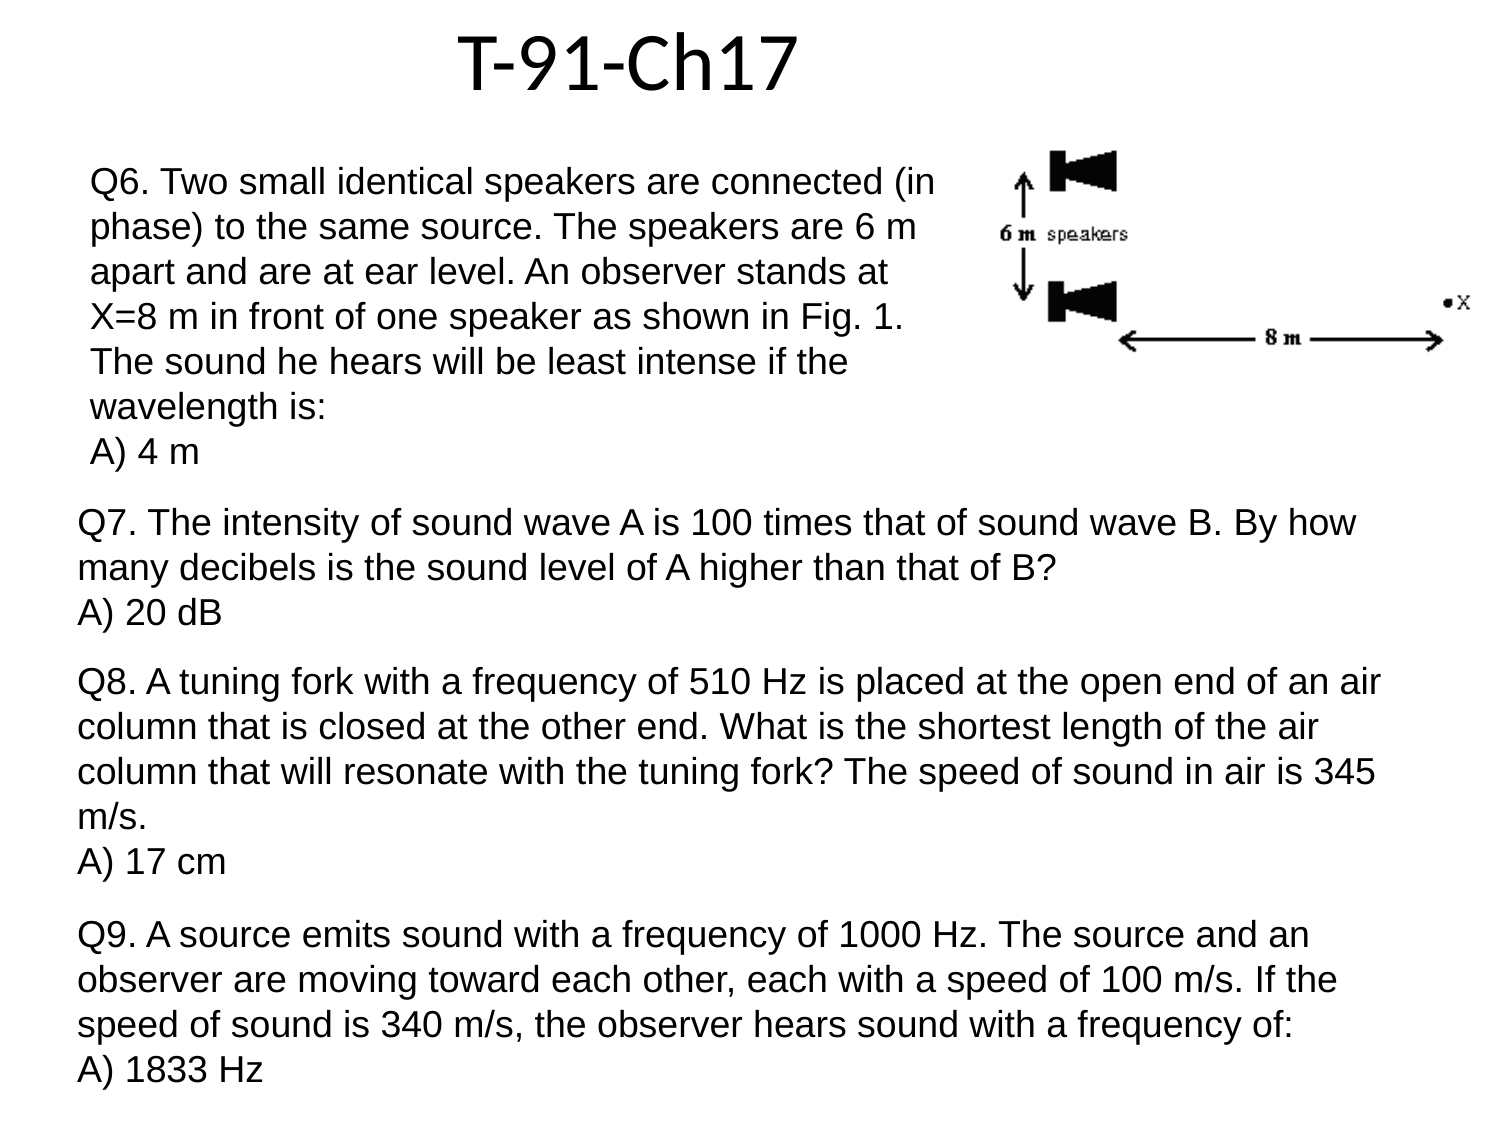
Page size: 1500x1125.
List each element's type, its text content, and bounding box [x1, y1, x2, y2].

text_box T-91-Ch17 [442, 1, 815, 115]
text_box Q6. Two small identical speakers are connected (in phase) to the same source. The speakers are 6 m apart and are at ear level. An observer stands at X=8 m in front of one speaker as shown in Fig. 1. The sound he hears will be least intense if the wavelength is: A) 4 m [74, 149, 975, 480]
text_box Q7. The intensity of sound wave A is 100 times that of sound wave B. By how many decibels is the sound level of A higher than that of B? A) 20 dB [62, 490, 1438, 641]
picture [987, 137, 1486, 368]
text_box Q8. A tuning fork with a frequency of 510 Hz is placed at the open end of an air column that is closed at the other end. What is the shortest length of the air column that will resonate with the tuning fork? The speed of sound in air is 345 m/s. A) 17 cm [62, 649, 1413, 890]
text_box Q9. A source emits sound with a frequency of 1000 Hz. The source and an observer are moving toward each other, each with a speed of 100 m/s. If the speed of sound is 340 m/s, the observer hears sound with a frequency of: A) 1833 Hz [62, 903, 1425, 1098]
